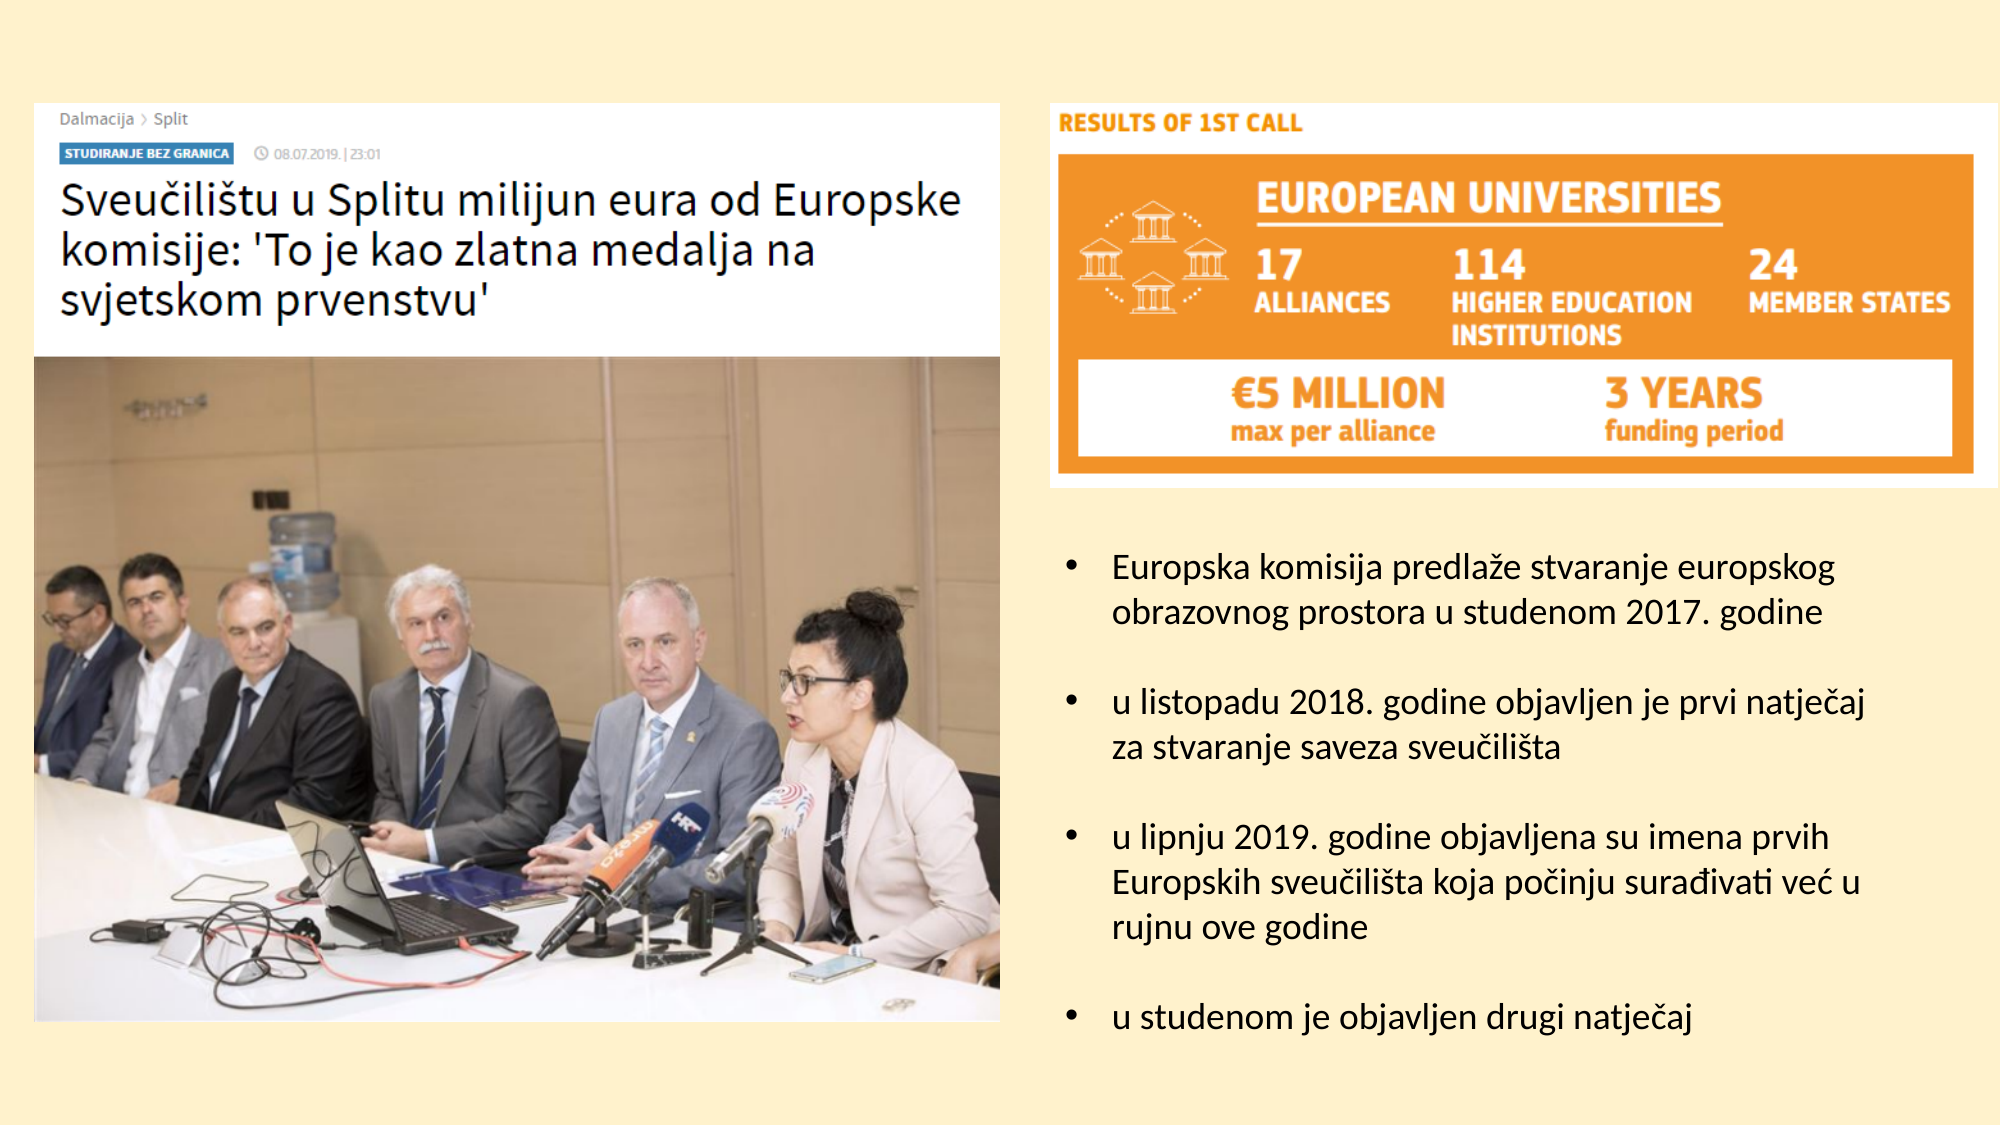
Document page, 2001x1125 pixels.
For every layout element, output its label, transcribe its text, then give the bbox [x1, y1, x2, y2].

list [1050, 103, 1998, 488]
text_box Europska komisija predlaže stvaranje europskog obrazovnog prostora u studenom 2017. godine u listopadu 2018. godine objavljen je prvi natječaj za stvaranje saveza sveučilišta u lipnju 2019. godine objavljena su imena prvih Europskih sveučilišta koja počinju surađivati već u rujnu ove godine u studenom je objavljen drugi natječaj [1050, 534, 1905, 1044]
picture [34, 103, 1000, 1022]
